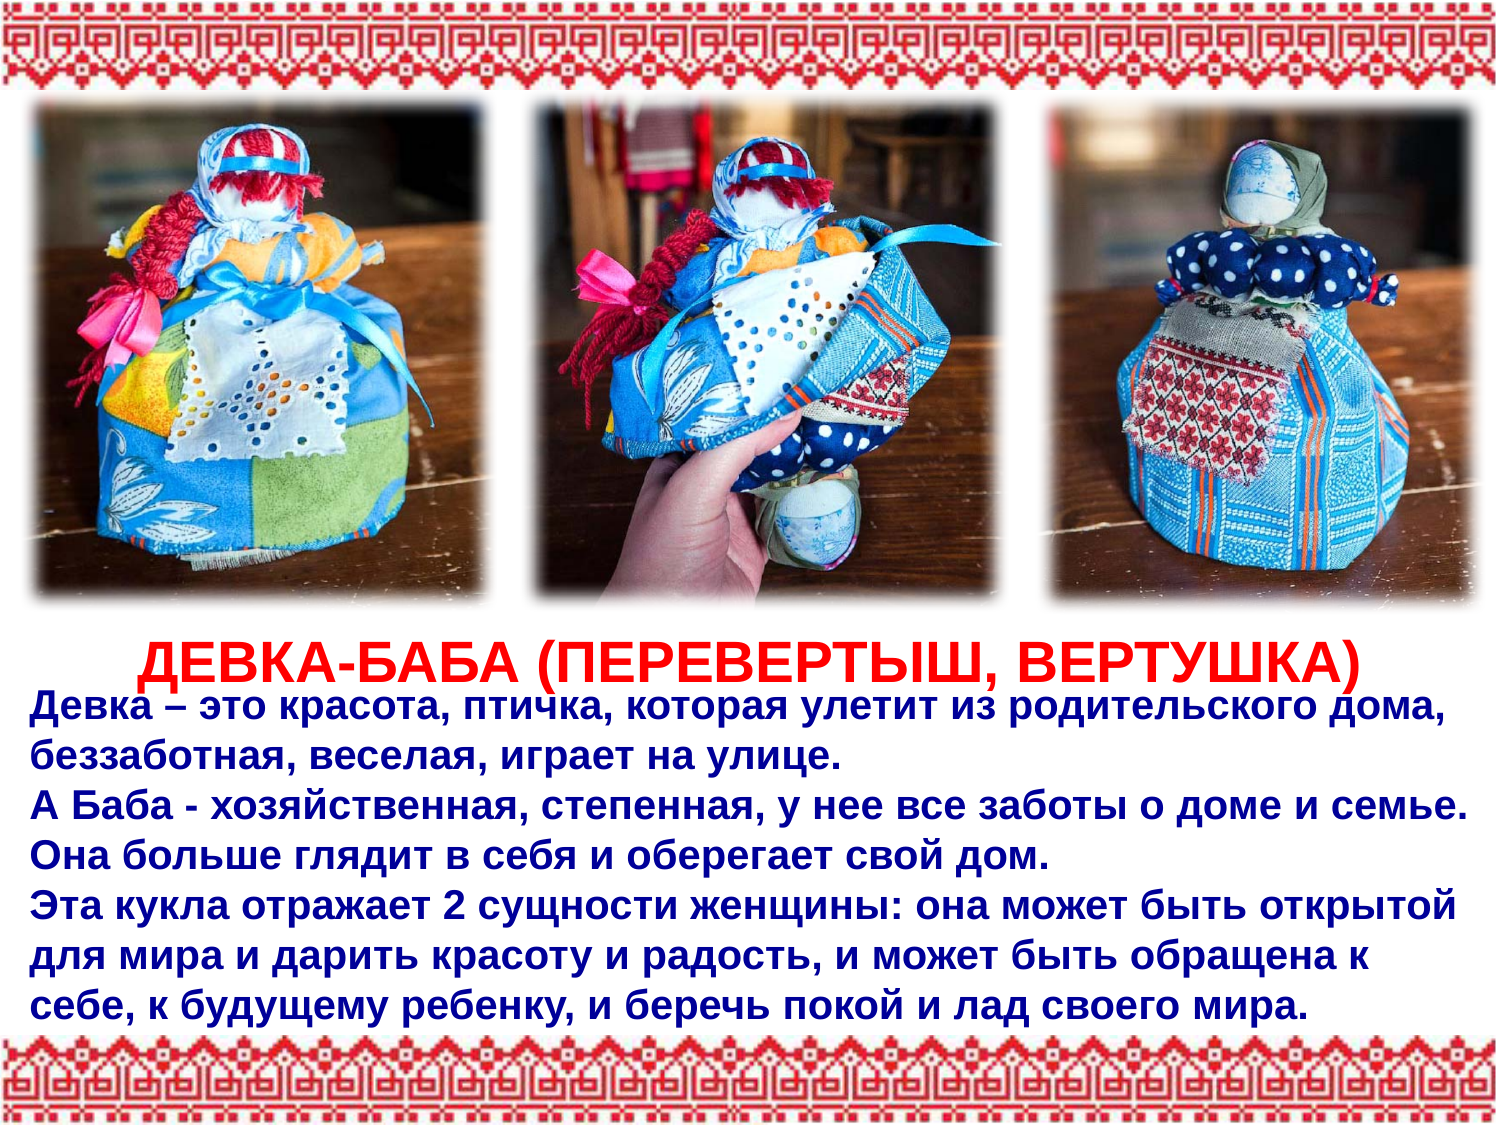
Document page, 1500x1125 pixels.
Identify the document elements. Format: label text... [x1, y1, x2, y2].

picture [0, 1034, 1500, 1125]
text_box ДЕВКА-БАБА (ПЕРЕВЕРТЫШ, ВЕРТУШКА) [0, 581, 1500, 702]
text_box Девка – это красота, птичка, которая улетит из родительского дома, беззаботная, веселая, играет на улице. А Баба - хозяйственная, степенная, у нее все заботы о доме и семье. Она больше глядит в себя и оберегает свой дом. Эта кукла отражает 2 сущности женщины: она может быть открытой для мира и дарить красоту и радость, и может быть обращена к себе, к будущему ребенку, и беречь покой и лад своего мира. [14, 670, 1486, 1033]
picture [0, 0, 1500, 615]
